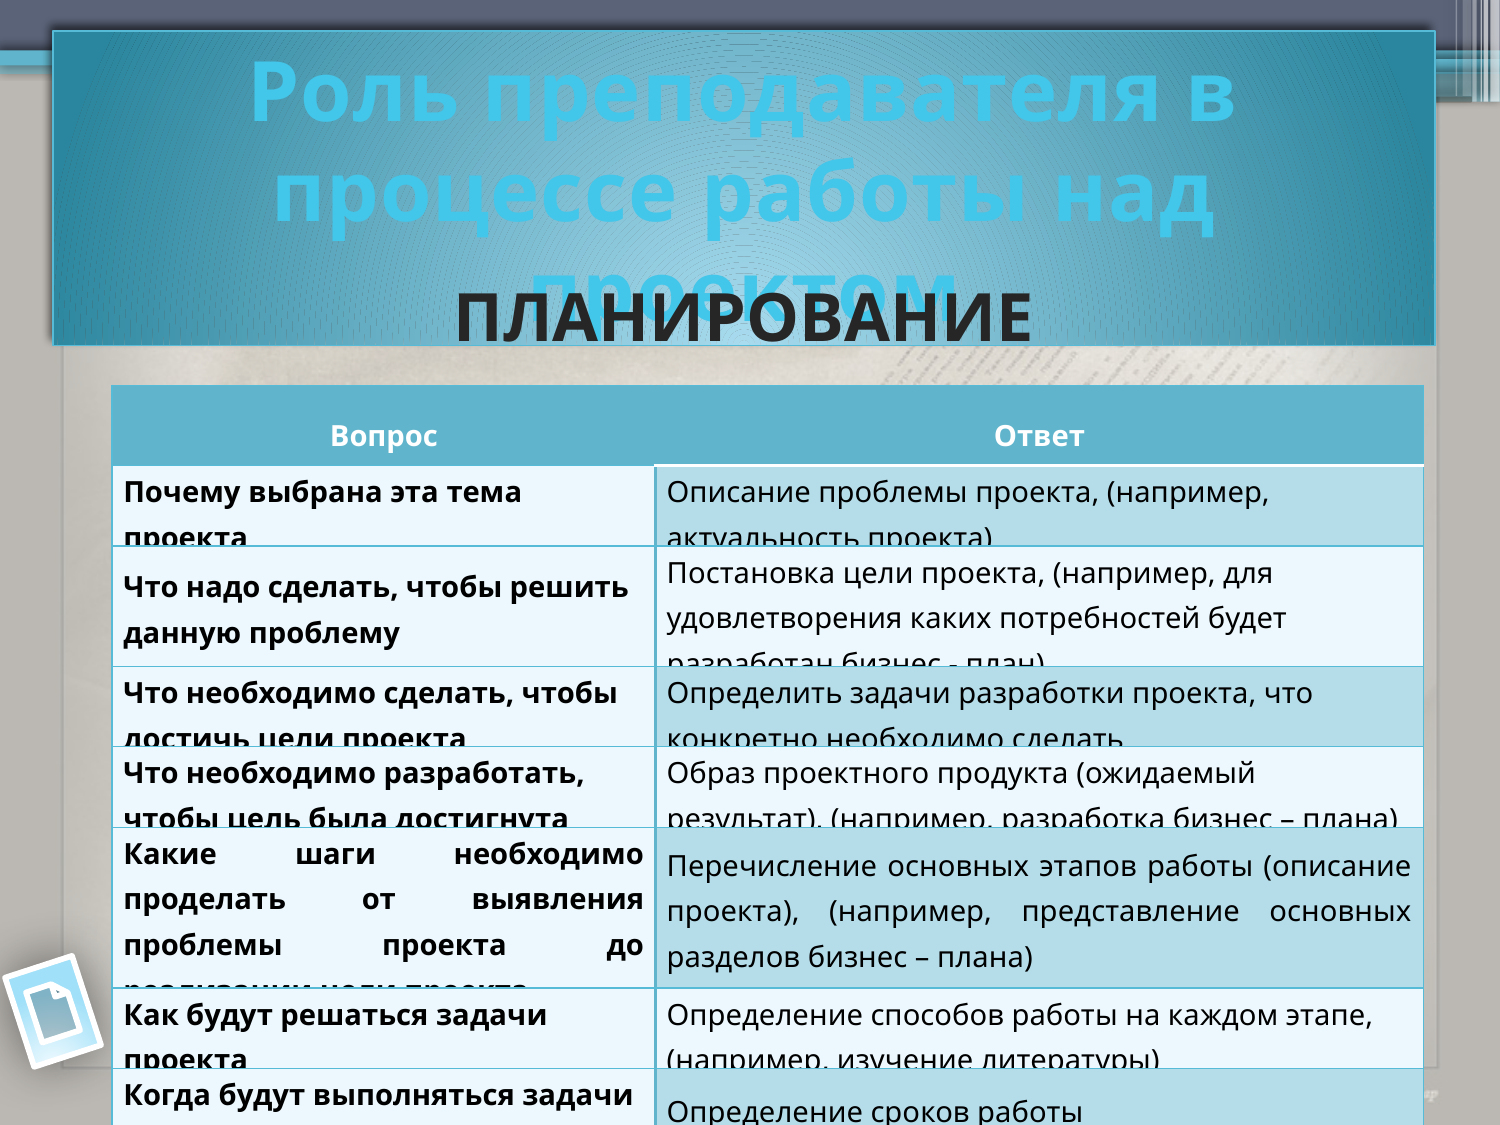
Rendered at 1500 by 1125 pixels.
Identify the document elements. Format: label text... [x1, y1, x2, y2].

table_cell Что надо сделать, чтобы решить данную проблему [113, 547, 654, 666]
table_cell Когда будут выполняться задачи проекта [113, 1069, 654, 1125]
table_header Вопрос [113, 386, 654, 465]
table_cell Что необходимо разработать, чтобы цель была достигнута [113, 747, 654, 827]
table_cell Определение способов работы на каждом этапе, (например, изучение литературы) [657, 989, 1423, 1068]
table_header Ответ [657, 386, 1423, 464]
table_cell Образ проектного продукта (ожидаемый результат), (например, разработка бизнес – плана) [657, 747, 1423, 827]
table_cell Определить задачи разработки проекта, что конкретно необходимо сделать [657, 667, 1423, 746]
table_cell Определение сроков работы [657, 1069, 1423, 1125]
table_cell Постановка цели проекта, (например, для удовлетворения каких потребностей будет разработан бизнес - план) [657, 547, 1423, 666]
table_cell Какие шаги необходимо проделать от выявления проблемы проекта до реализации цели проекта [113, 828, 654, 987]
text_box [4, 955, 102, 1068]
table_cell Что необходимо сделать, чтобы достичь цели проекта [113, 667, 654, 746]
table_cell Описание проблемы проекта, (например, актуальность проекта) [657, 467, 1423, 545]
table_cell Как будут решаться задачи проекта [113, 989, 654, 1068]
text_box Роль преподавателя в процессе работы над проектом [52, 30, 1436, 346]
table_cell Перечисление основных этапов работы (описание проекта), (например, представление основных разделов бизнес – плана) [657, 828, 1423, 987]
table_cell Почему выбрана эта тема проекта [113, 466, 654, 545]
text_box Планирование [389, 267, 1099, 362]
